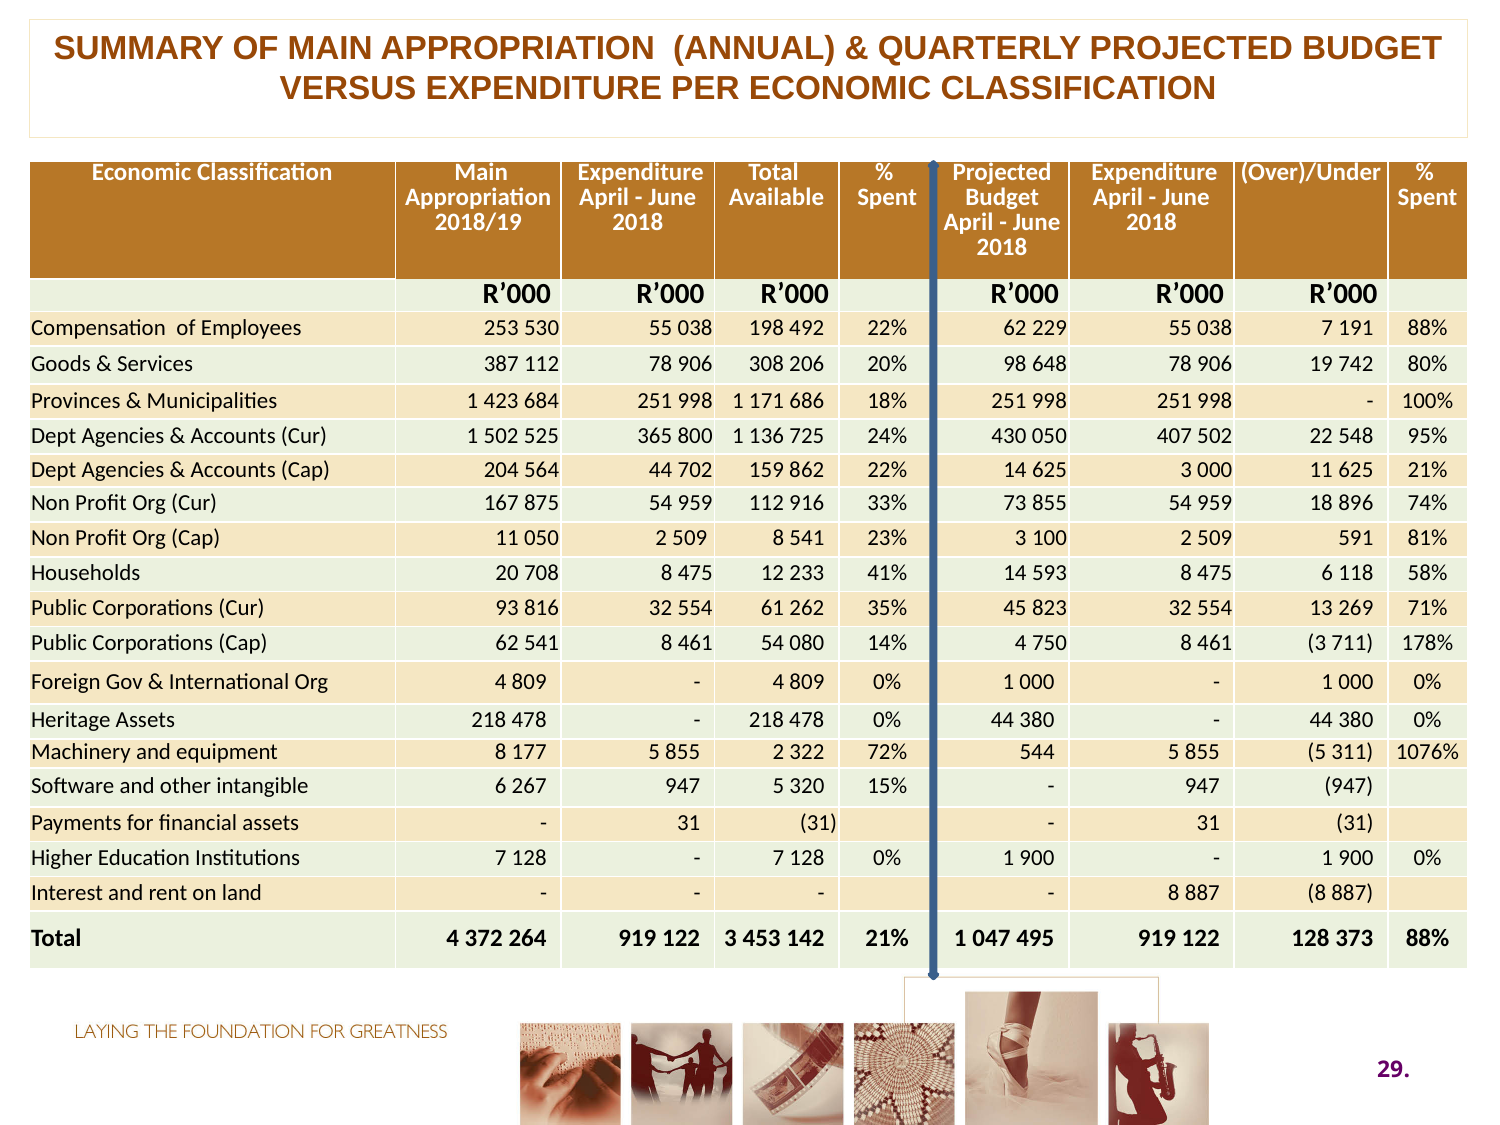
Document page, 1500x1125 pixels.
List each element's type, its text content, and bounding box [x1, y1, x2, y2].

table_cell 20 708 [396, 558, 560, 591]
table_cell 0% [840, 662, 929, 703]
table_cell Interest and rent on land [30, 877, 395, 910]
table_header % Spent [1389, 162, 1467, 279]
table_cell Dept Agencies & Accounts (Cur) [30, 420, 395, 453]
table_cell Payments for financial assets [30, 808, 395, 841]
table_cell 22% [840, 455, 929, 486]
table_cell 8 461 [1070, 627, 1233, 660]
table_cell 218 478 [715, 705, 838, 738]
table_cell R’000 [715, 279, 838, 311]
table_cell - [1070, 662, 1233, 703]
table_cell 58% [1389, 558, 1467, 591]
table_cell 8 177 [396, 740, 560, 767]
table_cell 45 823 [938, 592, 1068, 626]
table_cell 23% [840, 523, 929, 556]
table_cell 8 475 [562, 558, 714, 591]
table_cell Goods & Services [30, 347, 395, 383]
table_cell 591 [1235, 523, 1387, 556]
table_cell 198 492 [715, 312, 838, 345]
table_cell 308 206 [715, 347, 838, 383]
table_cell 44 380 [938, 705, 1068, 738]
table_cell Dept Agencies & Accounts (Cap) [30, 455, 395, 486]
table_cell 93 816 [396, 592, 560, 626]
table_cell - [396, 877, 560, 910]
table_cell 98 648 [938, 347, 1068, 383]
table_cell 947 [562, 769, 714, 806]
table_cell 8 461 [562, 627, 714, 660]
table_cell R’000 [396, 279, 560, 311]
table_cell 947 [1070, 769, 1233, 806]
table_cell [1389, 877, 1467, 910]
table_cell R’000 [938, 279, 1068, 311]
table_header Projected Budget April - June 2018 [938, 162, 1068, 279]
table_cell - [1070, 842, 1233, 876]
table_cell 44 380 [1235, 705, 1387, 738]
table_cell (947) [1235, 769, 1387, 806]
table_cell 204 564 [396, 455, 560, 486]
table_cell 100% [1389, 385, 1467, 418]
table_cell 0% [840, 842, 929, 876]
table_cell 251 998 [1070, 385, 1233, 418]
table_cell 3 453 142 [715, 912, 838, 968]
table_cell 31 [562, 808, 714, 841]
table_cell Higher Education Institutions [30, 842, 395, 876]
table_cell 54 959 [1070, 488, 1233, 521]
table_cell 33% [840, 488, 929, 521]
table_cell 31 [1070, 808, 1233, 841]
table_cell 1 000 [1235, 662, 1387, 703]
table_cell 21% [1389, 455, 1467, 486]
table_cell 1 136 725 [715, 420, 838, 453]
table_cell - [396, 808, 560, 841]
table_cell Public Corporations (Cap) [30, 627, 395, 660]
table_header % Spent [840, 162, 929, 279]
table_cell [1389, 808, 1467, 841]
table_cell [840, 877, 929, 910]
table_cell Heritage Assets [30, 705, 395, 738]
table_cell 178% [1389, 627, 1467, 660]
text_box [927, 160, 940, 981]
table_cell Non Profit Org (Cur) [30, 488, 395, 521]
table_cell (31) [1235, 808, 1387, 841]
table_cell 22 548 [1235, 420, 1387, 453]
table_cell 0% [1389, 705, 1467, 738]
table_cell Households [30, 558, 395, 591]
table_cell (3 711) [1235, 627, 1387, 660]
table_cell 1 423 684 [396, 385, 560, 418]
table_cell 35% [840, 592, 929, 626]
table_cell (8 887) [1235, 877, 1387, 910]
table_cell 7 191 [1235, 312, 1387, 345]
table_cell 128 373 [1235, 912, 1387, 968]
table_cell 62 541 [396, 627, 560, 660]
table_cell 4 750 [938, 627, 1068, 660]
table_cell 3 100 [938, 523, 1068, 556]
table_cell 251 998 [562, 385, 714, 418]
table_cell 12 233 [715, 558, 838, 591]
table_cell 1 000 [938, 662, 1068, 703]
table_cell 80% [1389, 347, 1467, 383]
table_cell 112 916 [715, 488, 838, 521]
table_cell 81% [1389, 523, 1467, 556]
table_cell 1 047 495 [938, 912, 1068, 968]
table_cell 41% [840, 558, 929, 591]
table_cell 407 502 [1070, 420, 1233, 453]
text_box SUMMARY OF MAIN APPROPRIATION (ANNUAL) & QUARTERLY PROJECTED BUDGET VERSUS EXPENDITURE PER ECONOMIC CLASSIFICATION [29, 19, 1468, 138]
table_cell 88% [1389, 312, 1467, 345]
table_cell 2 509 [1070, 523, 1233, 556]
table_cell 74% [1389, 488, 1467, 521]
table_cell 54 080 [715, 627, 838, 660]
table_cell 5 855 [562, 740, 714, 767]
table_cell 22% [840, 312, 929, 345]
table_cell 253 530 [396, 312, 560, 345]
table_cell 55 038 [562, 312, 714, 345]
table_header Economic Classification [30, 162, 395, 278]
table_cell - [938, 877, 1068, 910]
table_cell 21% [840, 912, 929, 968]
table_cell 4 809 [396, 662, 560, 703]
table_cell R’000 [562, 279, 714, 311]
table_cell 19 742 [1235, 347, 1387, 383]
table_cell 24% [840, 420, 929, 453]
table_cell 8 887 [1070, 877, 1233, 910]
table_header (Over)/Under [1235, 162, 1387, 279]
table_cell Compensation of Employees [30, 312, 395, 345]
table_cell 0% [840, 705, 929, 738]
table_cell 95% [1389, 420, 1467, 453]
table_cell 0% [1389, 842, 1467, 876]
table_cell - [562, 842, 714, 876]
table_header Expenditure April - June 2018 [1070, 162, 1233, 279]
table_cell 15% [840, 769, 929, 806]
table_cell 73 855 [938, 488, 1068, 521]
table_cell 5 855 [1070, 740, 1233, 767]
picture [12, 941, 1253, 1125]
table_cell Software and other intangible [30, 769, 395, 806]
table_cell R’000 [1235, 279, 1387, 311]
table_cell 1 900 [938, 842, 1068, 876]
table_cell - [1070, 705, 1233, 738]
table_cell 18 896 [1235, 488, 1387, 521]
table_cell R’000 [1070, 279, 1233, 311]
table_cell 2 322 [715, 740, 838, 767]
table_cell [1389, 279, 1467, 311]
table_cell 430 050 [938, 420, 1068, 453]
table_cell 251 998 [938, 385, 1068, 418]
table_cell - [562, 877, 714, 910]
table_cell (31) [715, 808, 838, 841]
table_cell 6 267 [396, 769, 560, 806]
table_cell 14 593 [938, 558, 1068, 591]
table_cell 88% [1389, 912, 1467, 968]
slide_number 29. [1328, 1046, 1425, 1100]
table_cell 167 875 [396, 488, 560, 521]
table_cell [840, 808, 929, 841]
table_cell 7 128 [715, 842, 838, 876]
table_cell - [938, 769, 1068, 806]
table_cell 159 862 [715, 455, 838, 486]
table_cell 218 478 [396, 705, 560, 738]
table_cell - [1235, 385, 1387, 418]
table_cell 13 269 [1235, 592, 1387, 626]
table_cell 2 509 [562, 523, 714, 556]
table_cell 8 475 [1070, 558, 1233, 591]
table_cell 544 [938, 740, 1068, 767]
table_cell Public Corporations (Cur) [30, 592, 395, 626]
table_cell 62 229 [938, 312, 1068, 345]
table_cell 54 959 [562, 488, 714, 521]
table_cell 7 128 [396, 842, 560, 876]
table_cell 44 702 [562, 455, 714, 486]
table_cell (5 311) [1235, 740, 1387, 767]
table_cell - [715, 877, 838, 910]
table_cell [1389, 769, 1467, 806]
table_cell 32 554 [1070, 592, 1233, 626]
table_cell 78 906 [562, 347, 714, 383]
table_cell 61 262 [715, 592, 838, 626]
table_cell 8 541 [715, 523, 838, 556]
table_cell 365 800 [562, 420, 714, 453]
table_cell 14% [840, 627, 929, 660]
table_cell 1 171 686 [715, 385, 838, 418]
table_cell 14 625 [938, 455, 1068, 486]
table_cell 6 118 [1235, 558, 1387, 591]
table_cell 72% [840, 740, 929, 767]
table_header Total Available [715, 162, 838, 279]
table_cell - [562, 705, 714, 738]
table_cell Non Profit Org (Cap) [30, 523, 395, 556]
table_cell [840, 279, 929, 311]
table_cell 1 502 525 [396, 420, 560, 453]
table_header Expenditure April - June 2018 [562, 162, 714, 279]
text_box [1417, 916, 1468, 977]
table_cell 18% [840, 385, 929, 418]
table_cell [30, 280, 395, 311]
table_cell 3 000 [1070, 455, 1233, 486]
table_cell 4 809 [715, 662, 838, 703]
table_cell 919 122 [1070, 912, 1233, 968]
table_cell 387 112 [396, 347, 560, 383]
table_cell 32 554 [562, 592, 714, 626]
table_cell Provinces & Municipalities [30, 385, 395, 418]
table_header Main Appropriation 2018/19 [396, 162, 560, 279]
table_cell Machinery and equipment [30, 740, 395, 767]
table_cell 5 320 [715, 769, 838, 806]
table_cell 71% [1389, 592, 1467, 626]
table_cell 919 122 [562, 912, 714, 968]
table_cell 1076% [1389, 740, 1467, 767]
table_cell 1 900 [1235, 842, 1387, 876]
table_cell 0% [1389, 662, 1467, 703]
table_cell Total [30, 912, 395, 968]
table_cell - [938, 808, 1068, 841]
table_cell 4 372 264 [396, 912, 560, 968]
table_cell 11 050 [396, 523, 560, 556]
table_cell 11 625 [1235, 455, 1387, 486]
table_cell Foreign Gov & International Org [30, 662, 395, 703]
table_cell 78 906 [1070, 347, 1233, 383]
table_cell - [562, 662, 714, 703]
table_cell 55 038 [1070, 312, 1233, 345]
table_cell 20% [840, 347, 929, 383]
